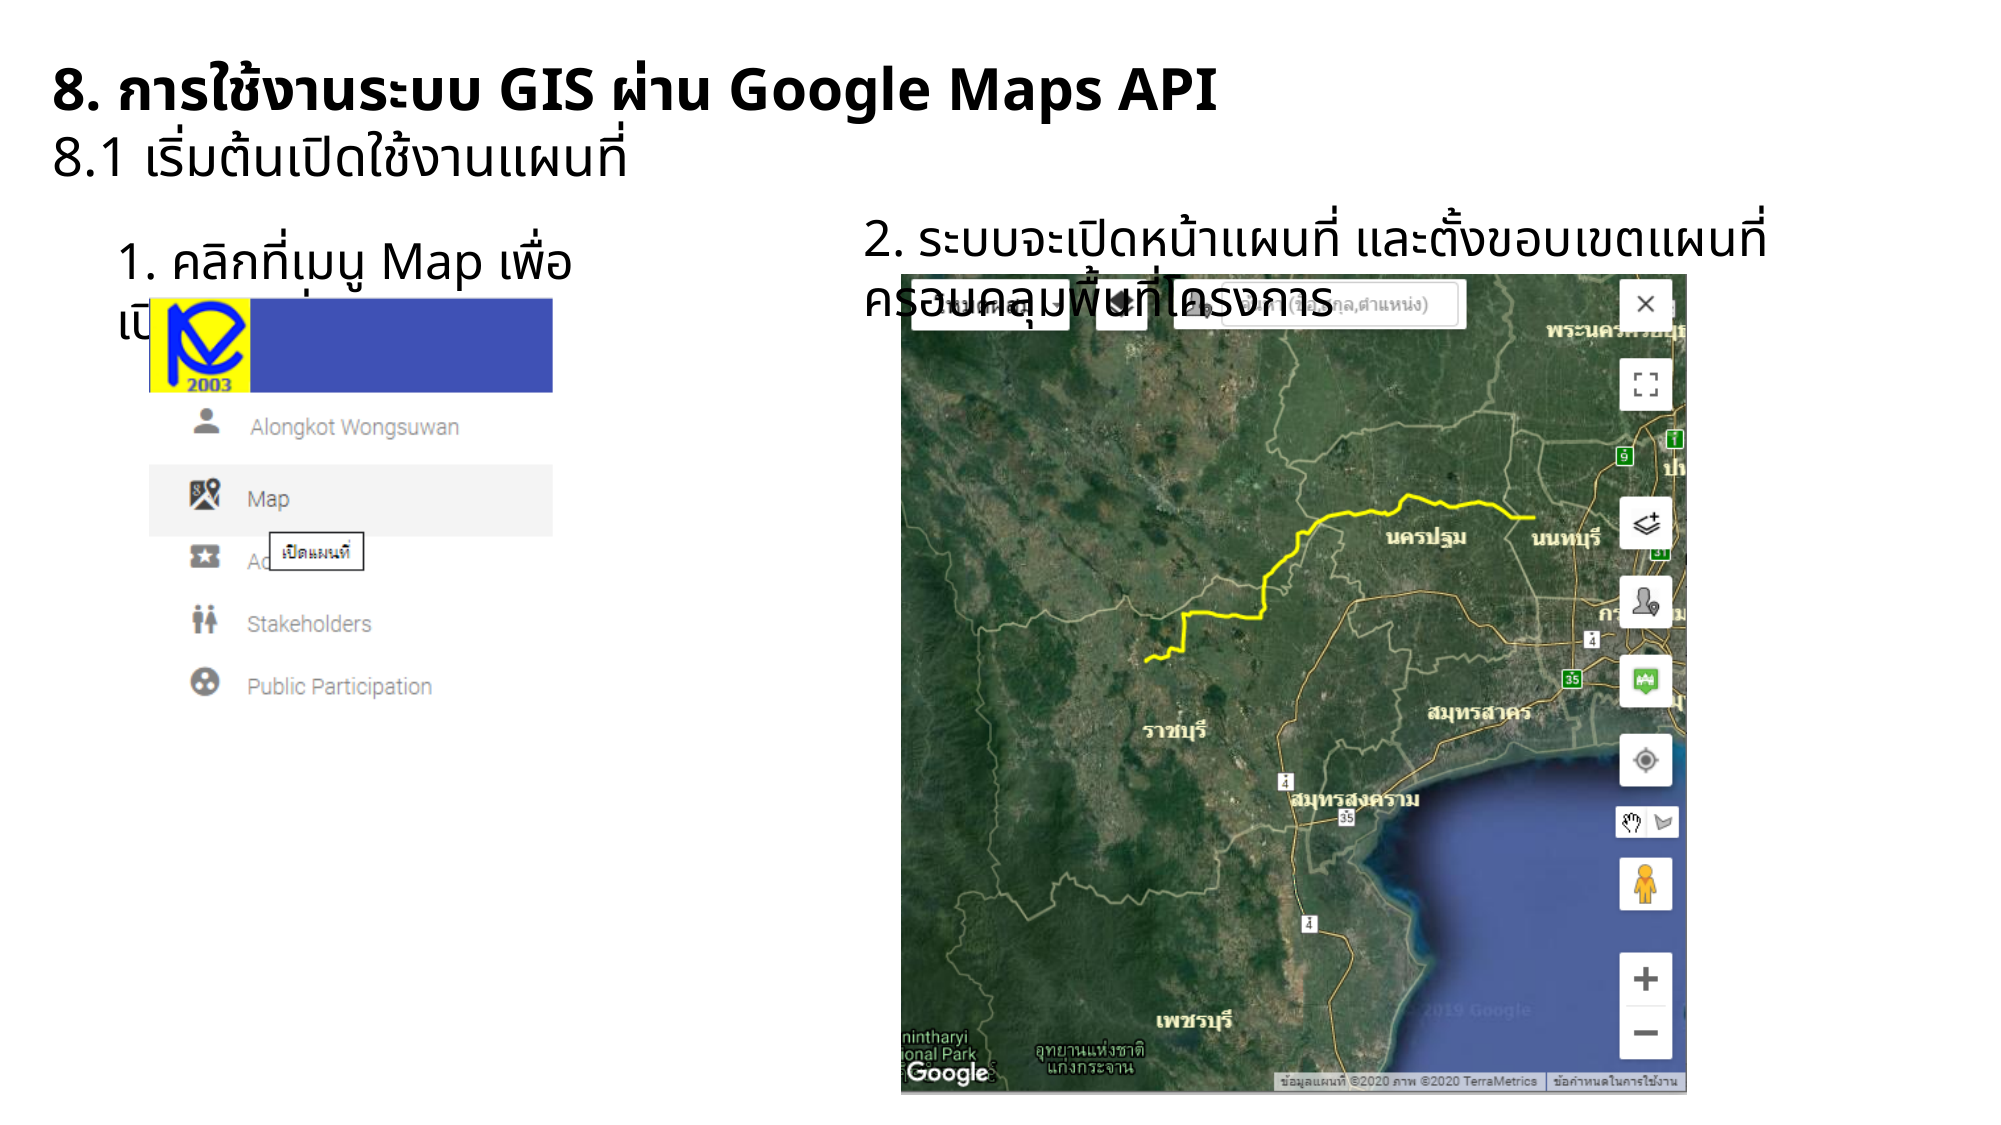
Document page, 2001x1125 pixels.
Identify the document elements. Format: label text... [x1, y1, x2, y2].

picture [149, 297, 553, 717]
text_box 8. การใช้งานระบบ GIS ผ่าน Google Maps API 8.1 เริ่มต้นเปิดใช้งานแผนที่ [37, 45, 1963, 195]
picture [901, 274, 1687, 1095]
text_box 1. คลิกที่เมนู Map เพื่อเปิดแผนที่ [101, 221, 601, 357]
text_box 2. ระบบจะเปิดหน้าแผนที่ และตั้งขอบเขตแผนที่ครอบคลุมพื้นที่โครงการ [849, 198, 1963, 334]
